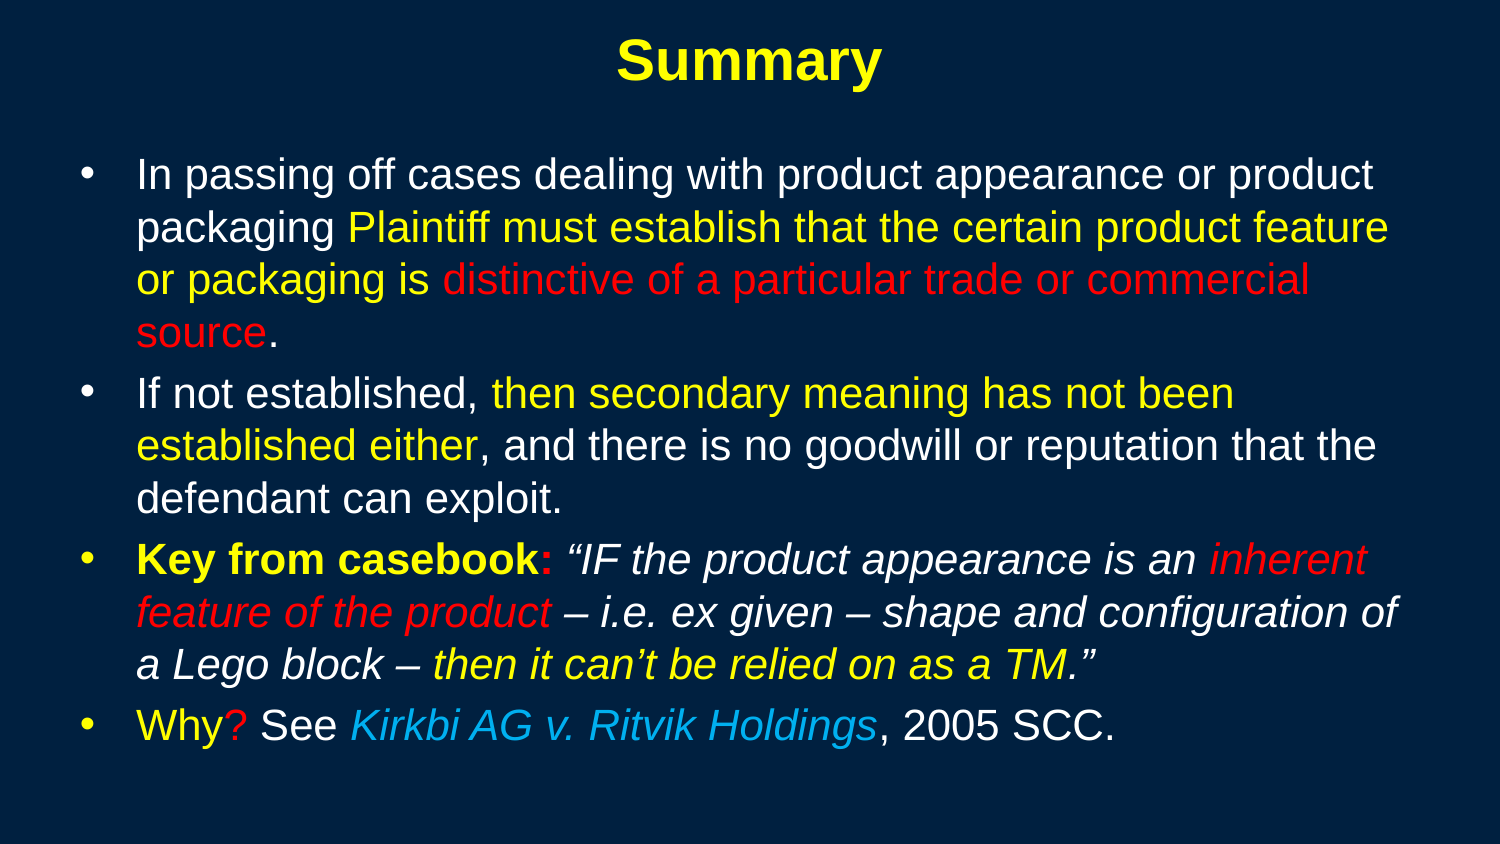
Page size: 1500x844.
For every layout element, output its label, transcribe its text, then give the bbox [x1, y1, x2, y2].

title Summary [243, 14, 1257, 100]
list In passing off cases dealing with product appearance or product packaging Plaintiff must establish that the certain product feature or packaging is distinctive of a particular trade or commercial source. If not established, then secondary meaning has not been established either, and there is no goodwill or reputation that the defendant can exploit. Key from casebook: “IF the product appearance is an inherent feature of the product – i.e. ex given – shape and configuration of a Lego block – then it can’t be relied on as a TM.” Why? See Kirkbi AG v. Ritvik Holdings, 2005 SCC. [64, 138, 1436, 812]
